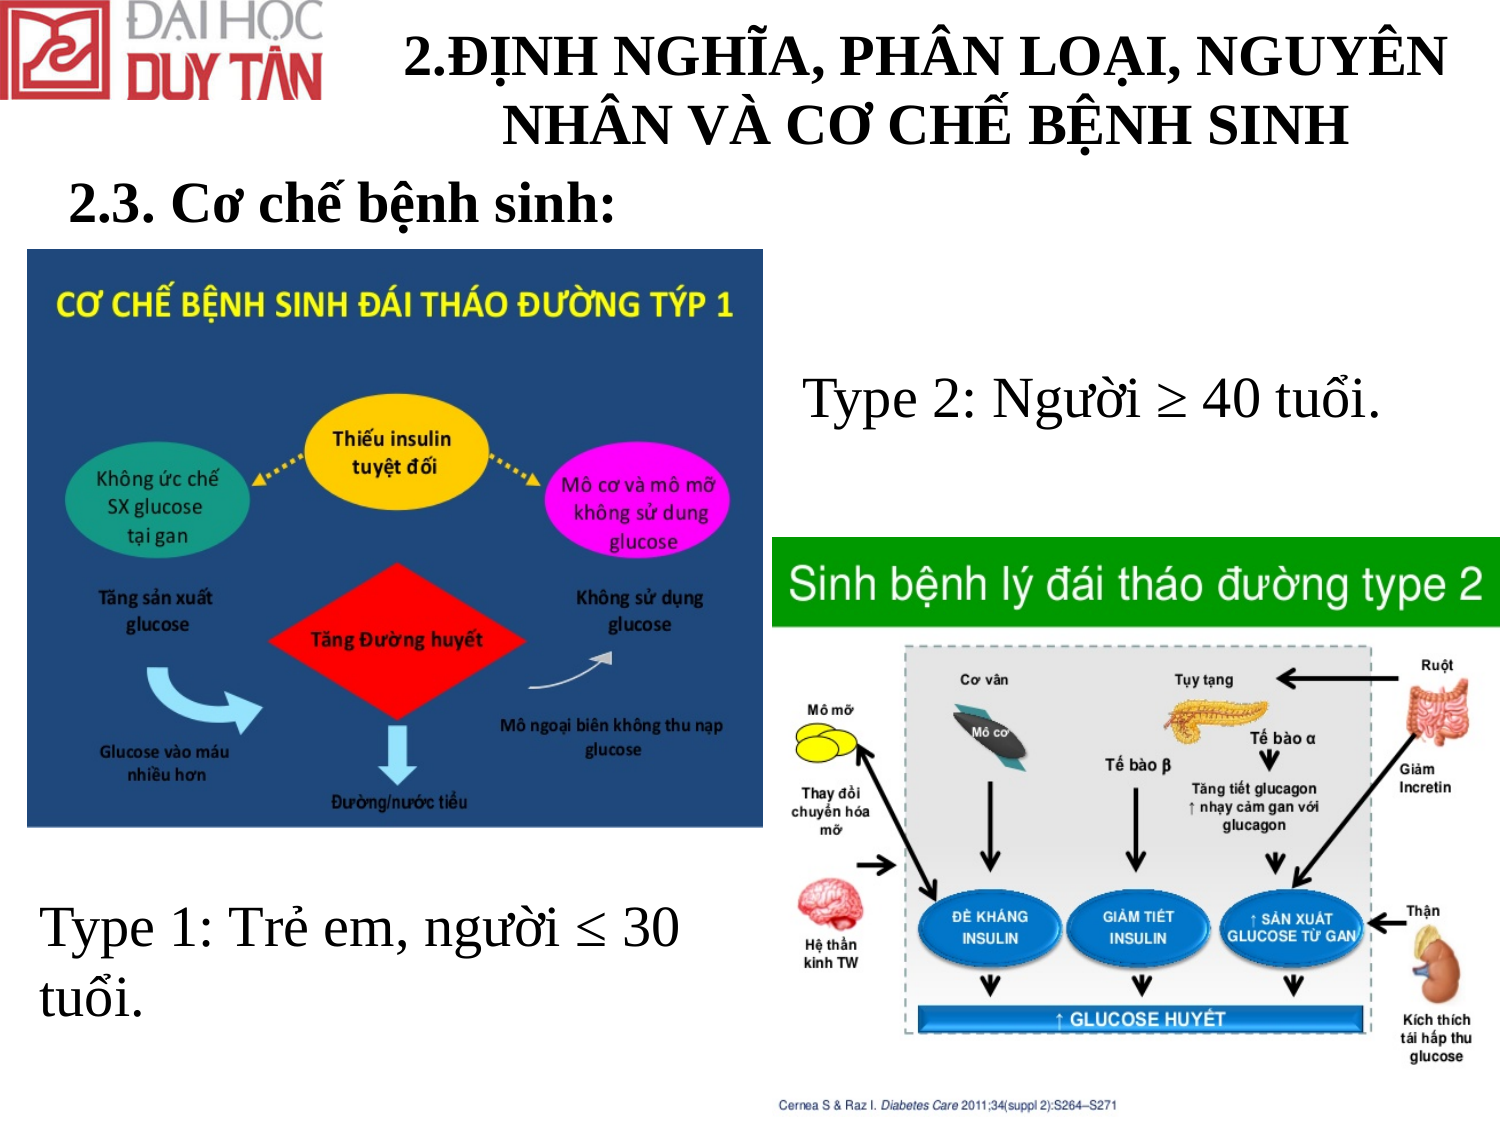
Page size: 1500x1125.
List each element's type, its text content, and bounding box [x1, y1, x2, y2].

text_box Type 1: Trẻ em, người ≤ 30 tuổi. [24, 880, 763, 1036]
picture [0, 0, 323, 101]
picture [26, 249, 763, 828]
text_box 2.3. Cơ chế bệnh sinh: [53, 156, 634, 242]
text_box Type 2: Người ≥ 40 tuổi. [787, 351, 1488, 437]
text_box 2.ĐỊNH NGHĨA, PHÂN LOẠI, NGUYÊN NHÂN VÀ CƠ CHẾ BỆNH SINH [374, 23, 1478, 150]
picture [771, 537, 1500, 1117]
